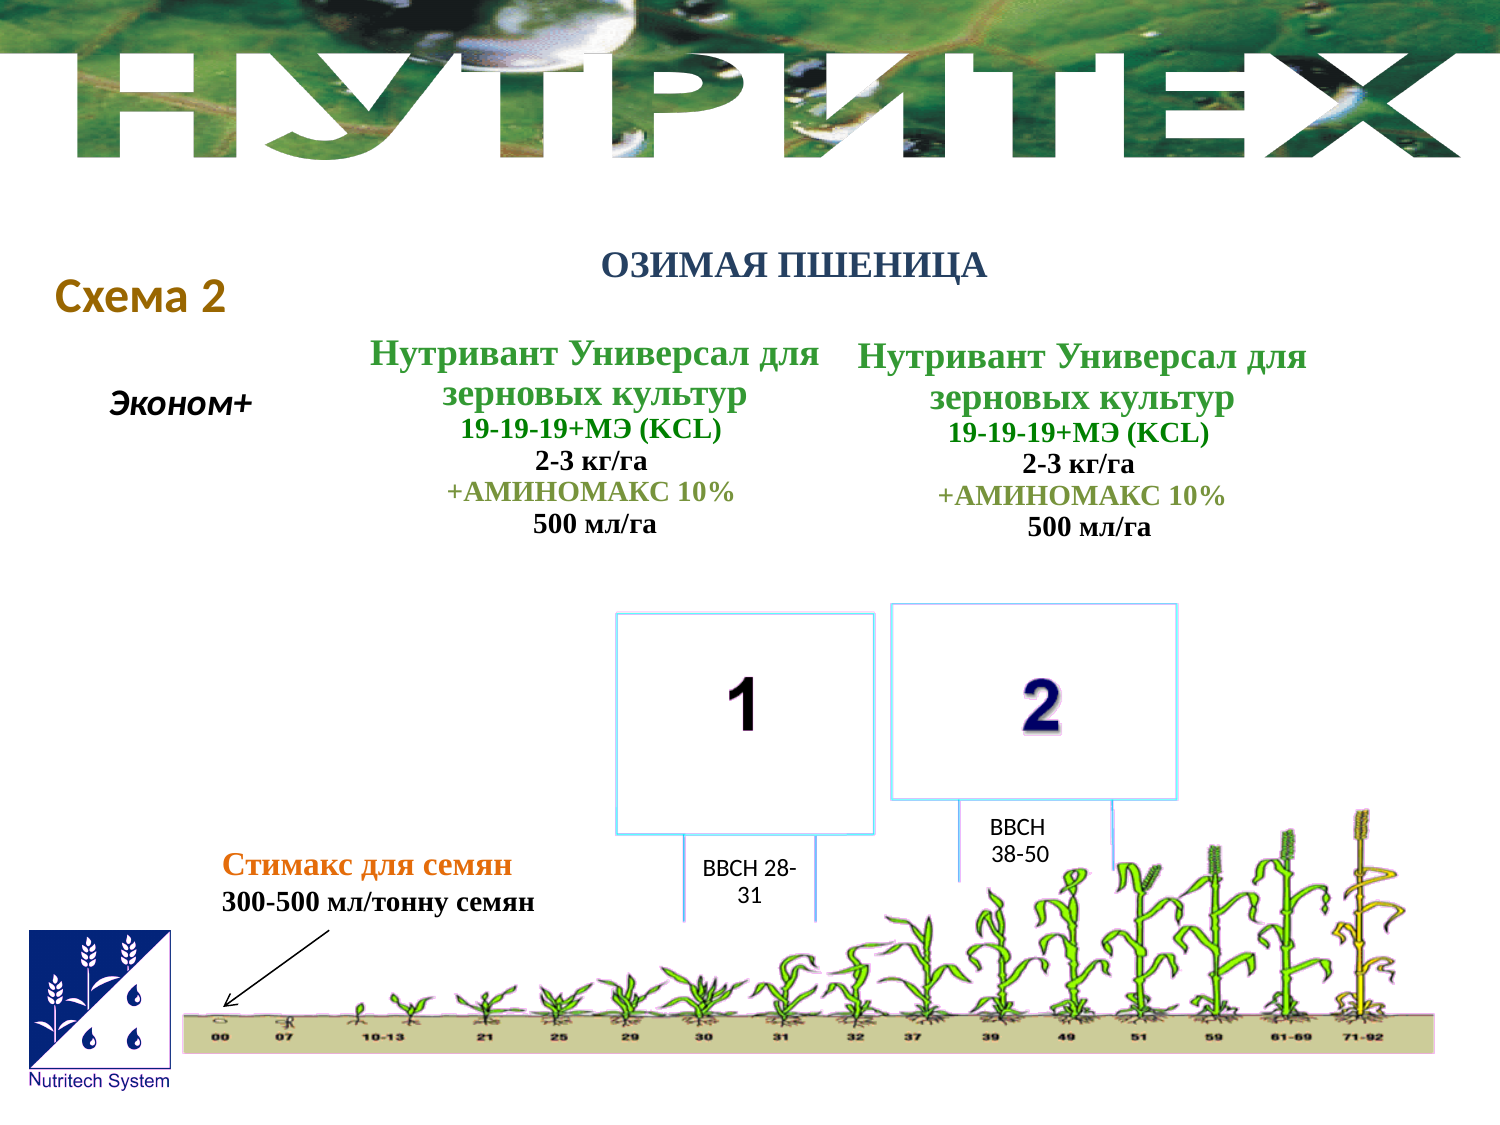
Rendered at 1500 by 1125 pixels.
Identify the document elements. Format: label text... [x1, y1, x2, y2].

text_box ОЗИМАЯ ПШЕНИЦА [585, 232, 1003, 293]
picture [29, 930, 172, 1092]
text_box Схема 2 [41, 255, 561, 331]
text_box Нутривант Универсал для зерновых культур 19-19-19+МЭ (KCL) 2-3 кг/га +АМИНОМАКС 10% 500 мл/га [329, 325, 861, 577]
picture [179, 602, 1437, 1125]
picture [0, 0, 1500, 162]
text_box Эконом+ [93, 370, 268, 431]
text_box Нутривант Универсал для зерновых культур 19-19-19+МЭ (KCL) 2-3 кг/га +АМИНОМАКС 10% 500 мл/га [812, 329, 1354, 581]
